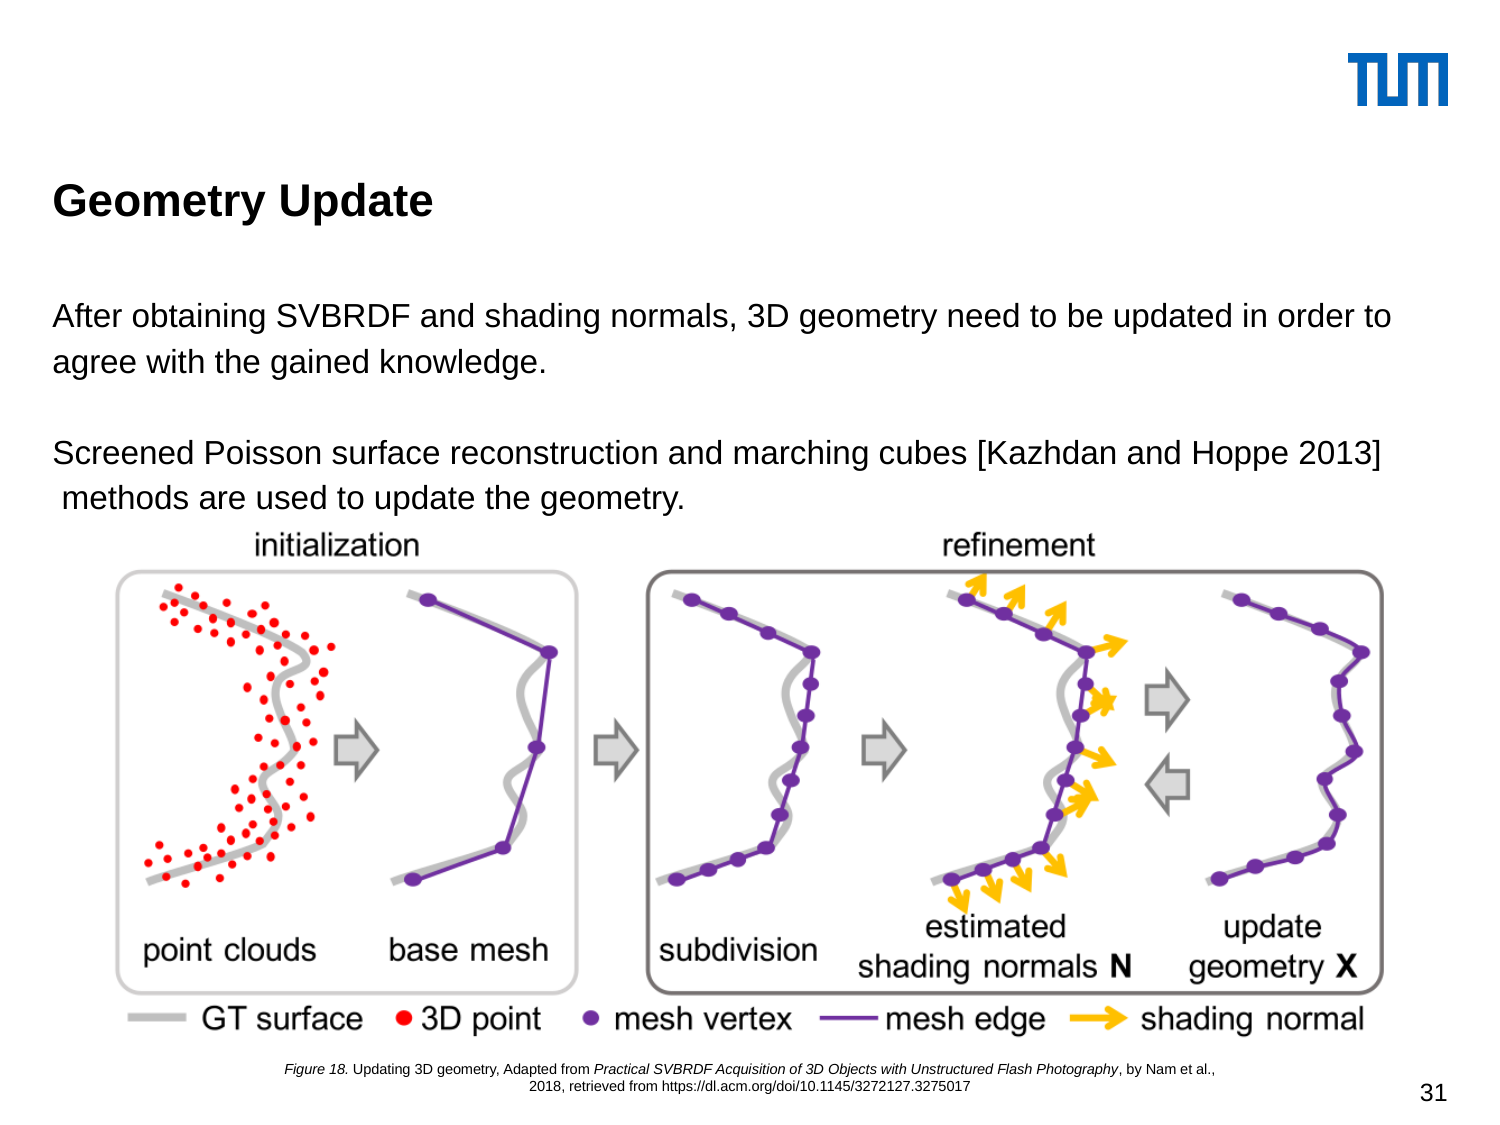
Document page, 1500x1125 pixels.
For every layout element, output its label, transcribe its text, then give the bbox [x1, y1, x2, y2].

slide_number ‹#› [1111, 1061, 1448, 1122]
picture [1348, 53, 1448, 106]
title Geometry Update [52, 163, 1449, 231]
list After obtaining SVBRDF and shading normals, 3D geometry need to be updated in order to agree with the gained knowledge. Screened Poisson surface reconstruction and marching cubes [Kazhdan and Hoppe 2013] methods are used to update the geometry. [52, 289, 1449, 1060]
footer Figure 18. Updating 3D geometry, Adapted from Practical SVBRDF Acquisition of 3D Objects with Unstructured Flash Photography, by Nam et al., 2018, retrieved from https://dl.acm.org/doi/10.1145/3272127.3275017 [271, 1052, 1229, 1111]
picture [106, 524, 1394, 1044]
